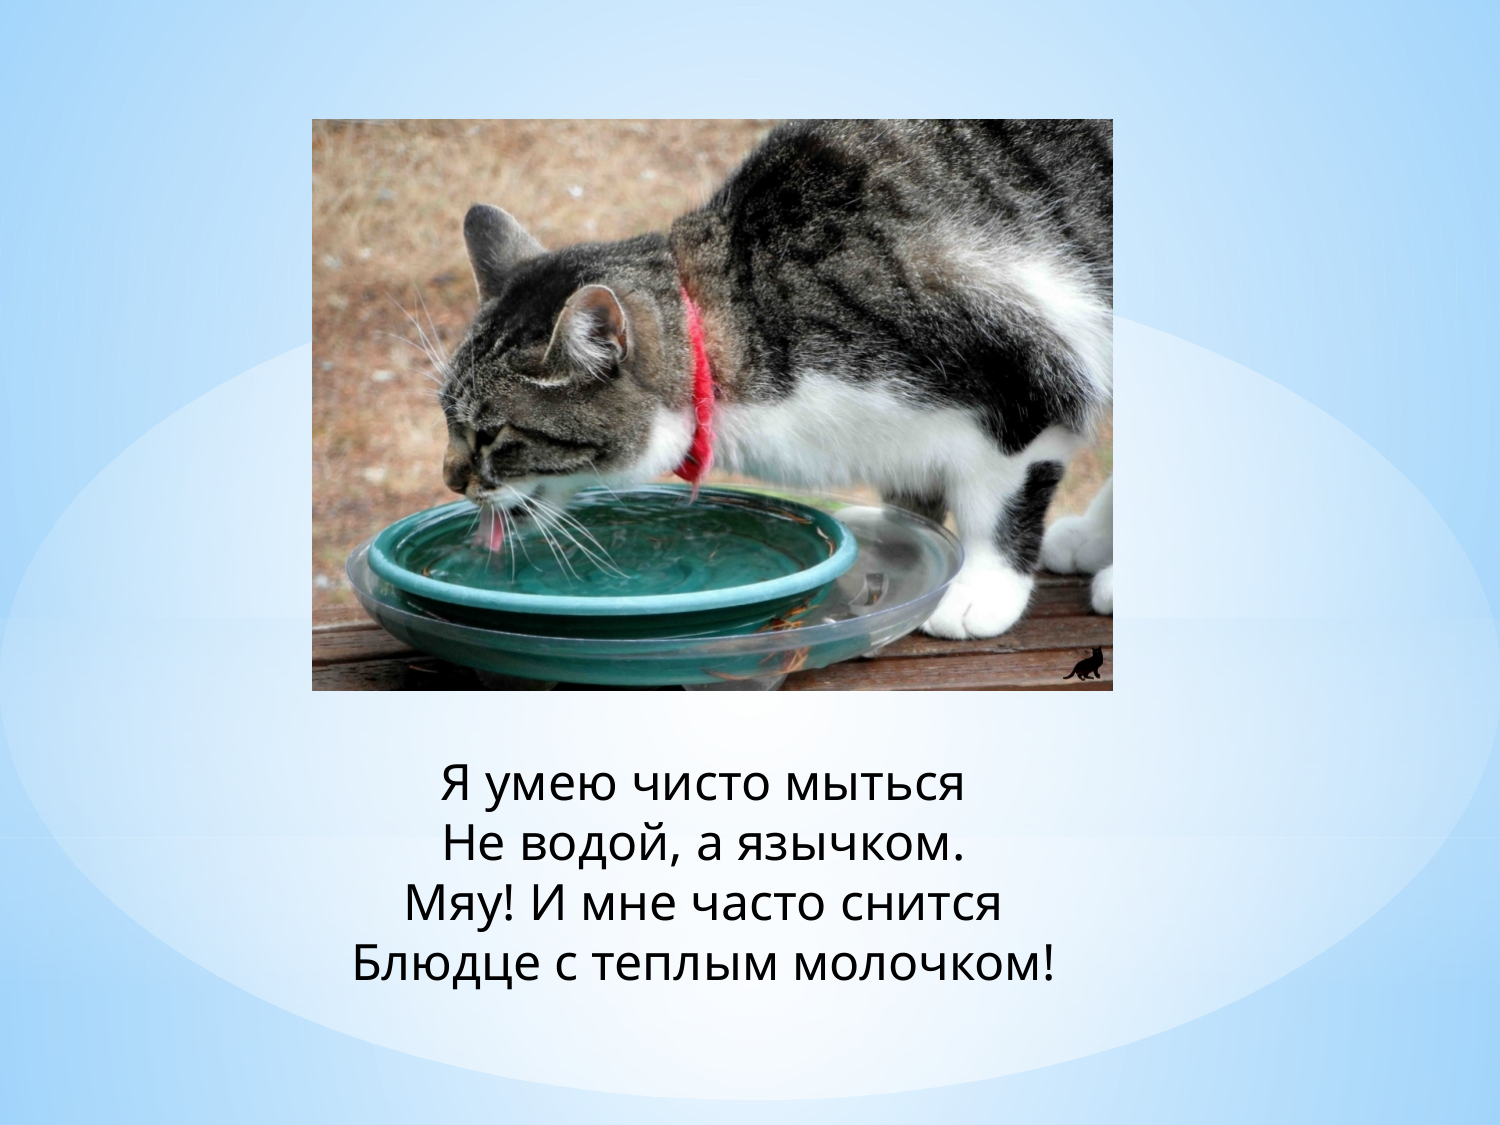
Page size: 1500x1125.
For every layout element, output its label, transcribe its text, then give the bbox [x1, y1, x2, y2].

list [312, 119, 1113, 691]
text_box Я умею чисто мыться Не водой, а язычком. Мяу! И мне часто снится Блюдце с теплым молочком! [314, 743, 1106, 1043]
